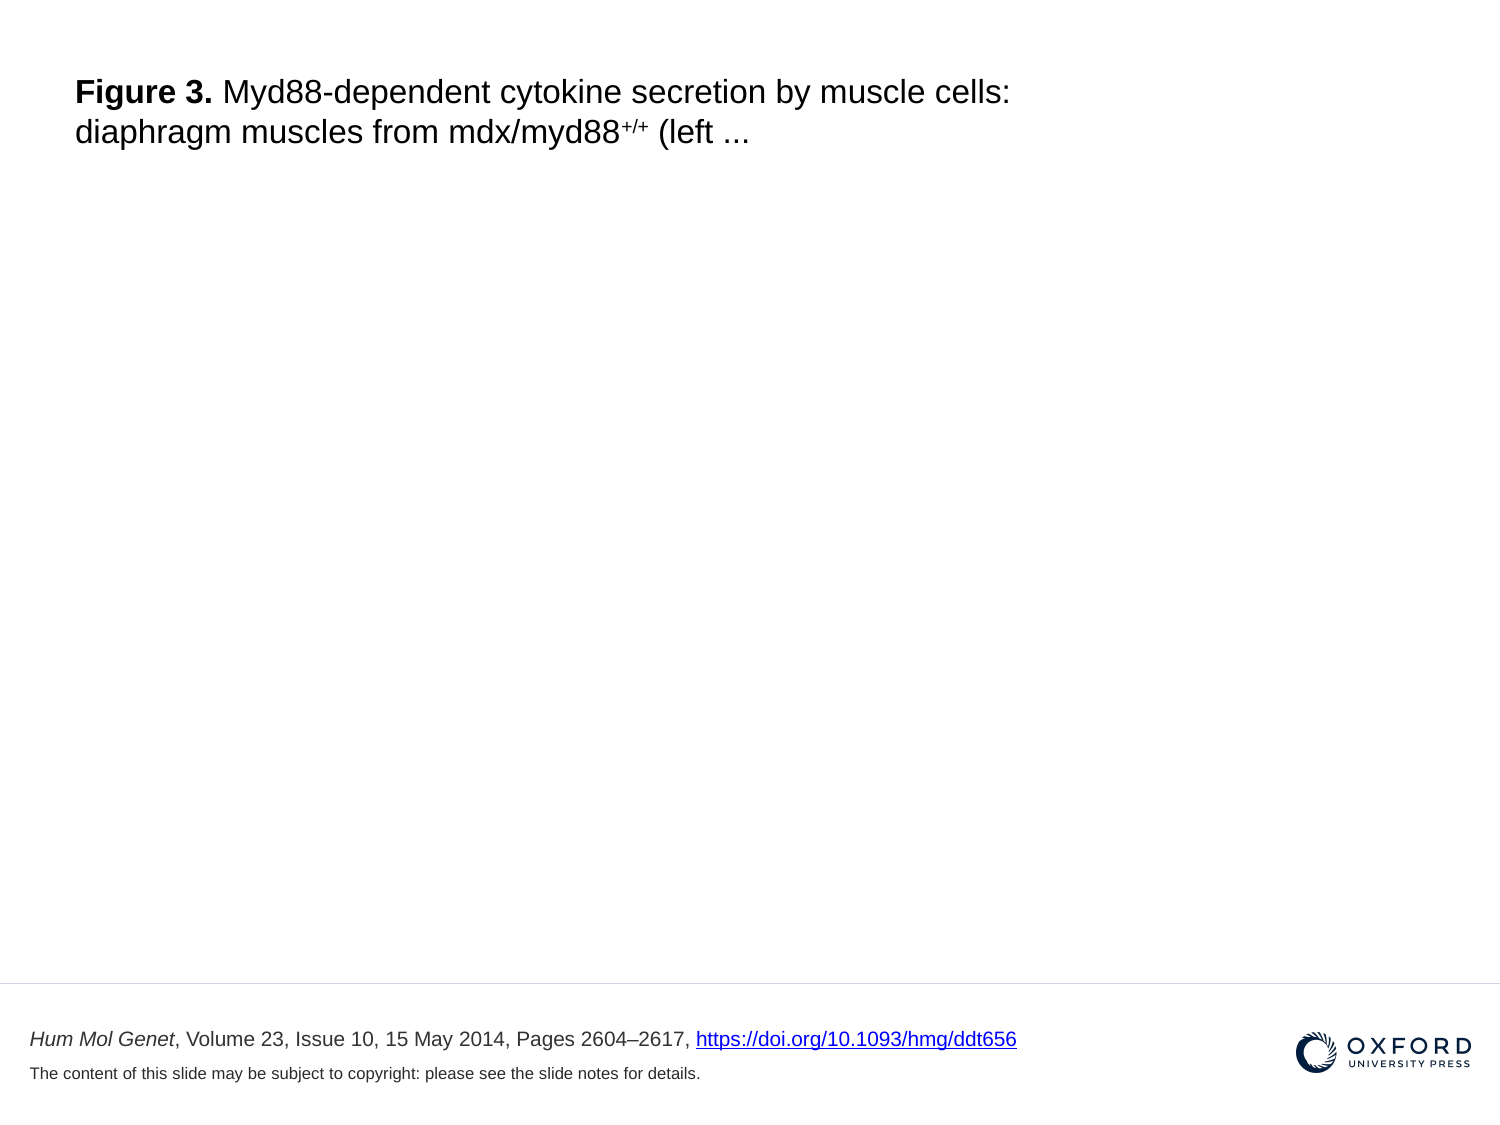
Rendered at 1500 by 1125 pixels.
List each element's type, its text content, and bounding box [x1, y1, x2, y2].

footer Hum Mol Genet, Volume 23, Issue 10, 15 May 2014, Pages 2604–2617, https://doi.org/10.1093/hmg/ddt656 The content of this slide may be subject to copyright: please see the slide notes for details. [0, 983, 1260, 1125]
title Figure 3. Myd88-dependent cytokine secretion by muscle cells: diaphragm muscles from mdx/myd88+/+ (left ... [75, 69, 1078, 171]
picture [1296, 1032, 1471, 1073]
